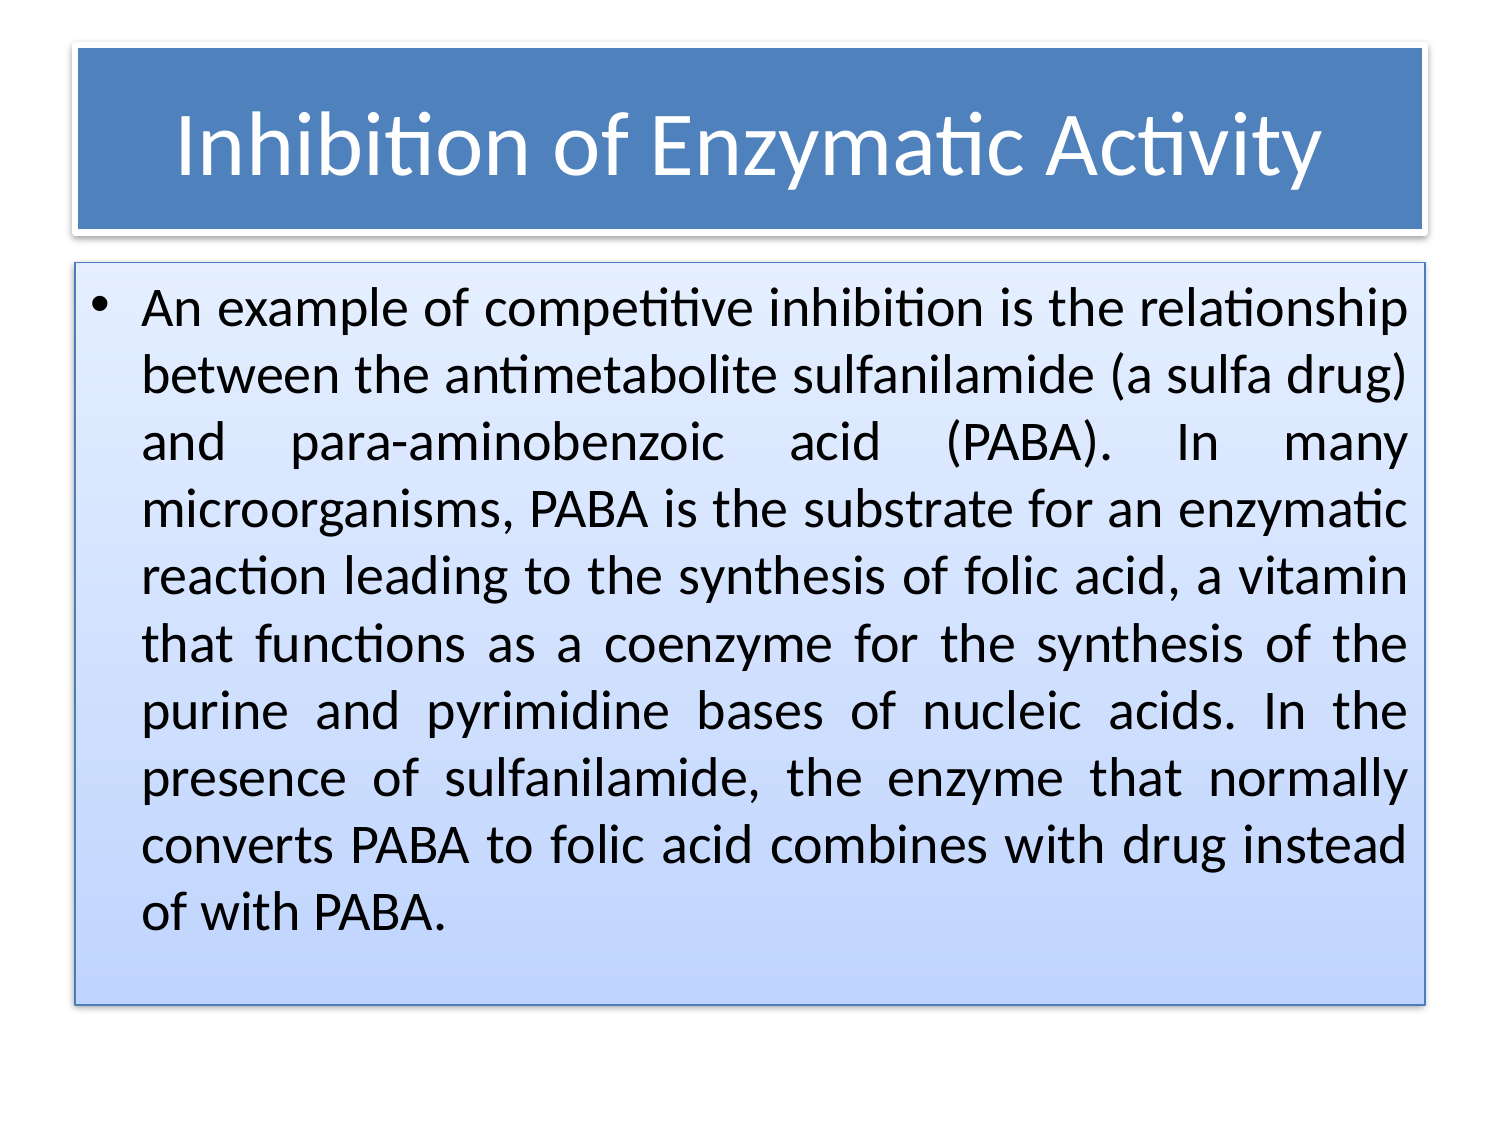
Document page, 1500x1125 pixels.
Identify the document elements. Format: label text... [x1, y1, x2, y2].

title Inhibition of Enzymatic Activity [72, 42, 1428, 236]
list An example of competitive inhibition is the relationship between the antimetabolite sulfanilamide (a sulfa drug) and para-aminobenzoic acid (PABA). In many microorganisms, PABA is the substrate for an enzymatic reaction leading to the synthesis of folic acid, a vitamin that functions as a coenzyme for the synthesis of the purine and pyrimidine bases of nucleic acids. In the presence of sulfanilamide, the enzyme that normally converts PABA to folic acid combines with drug instead of with PABA. [74, 262, 1426, 1006]
